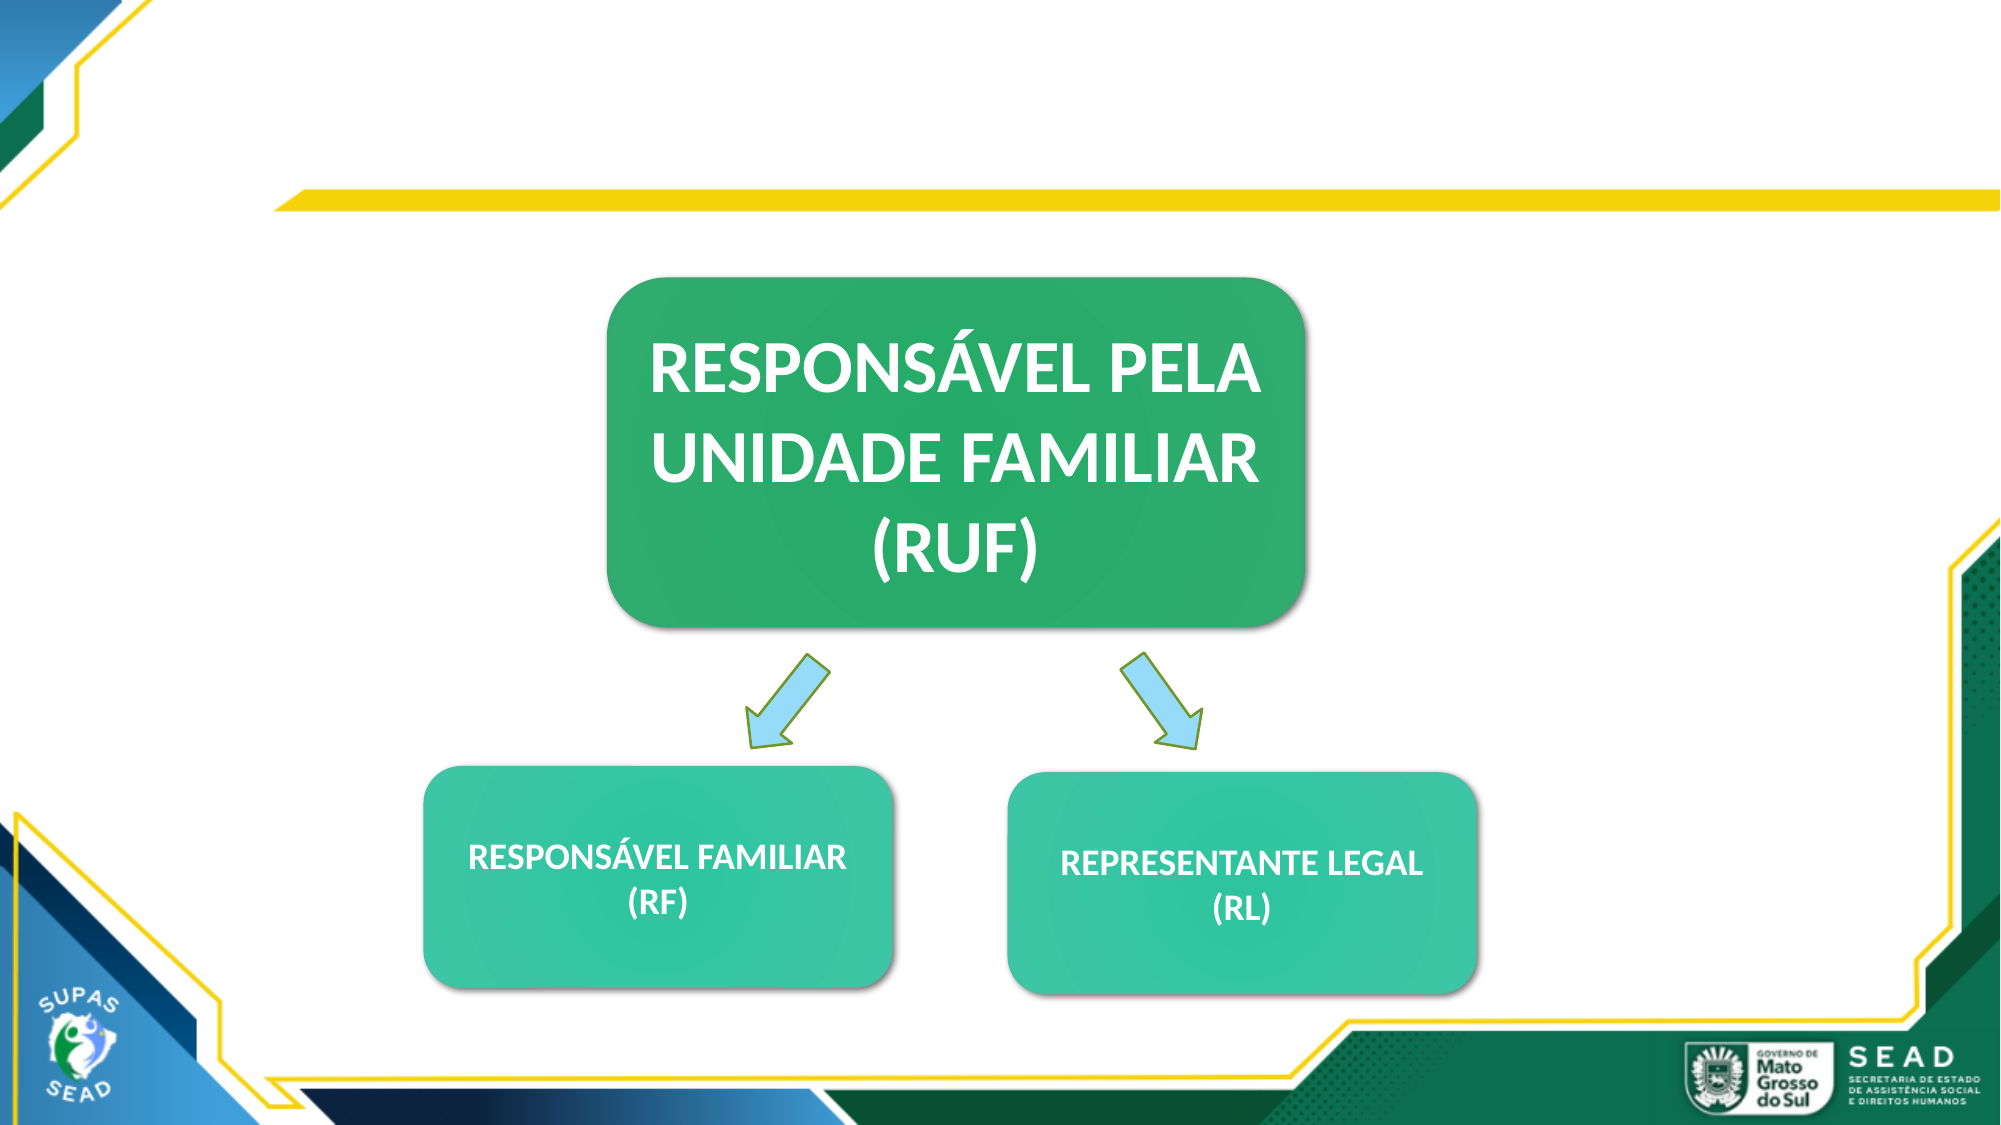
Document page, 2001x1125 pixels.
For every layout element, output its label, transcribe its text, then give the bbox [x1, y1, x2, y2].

text_box [745, 653, 831, 750]
text_box RESPONSÁVEL FAMILIAR (RF) [423, 765, 893, 988]
text_box REPRESENTANTE LEGAL (RL) [1007, 772, 1477, 995]
picture [0, 0, 2001, 1125]
text_box [1119, 651, 1204, 751]
text_box RESPONSÁVEL PELA UNIDADE FAMILIAR (RUF) [606, 277, 1305, 628]
